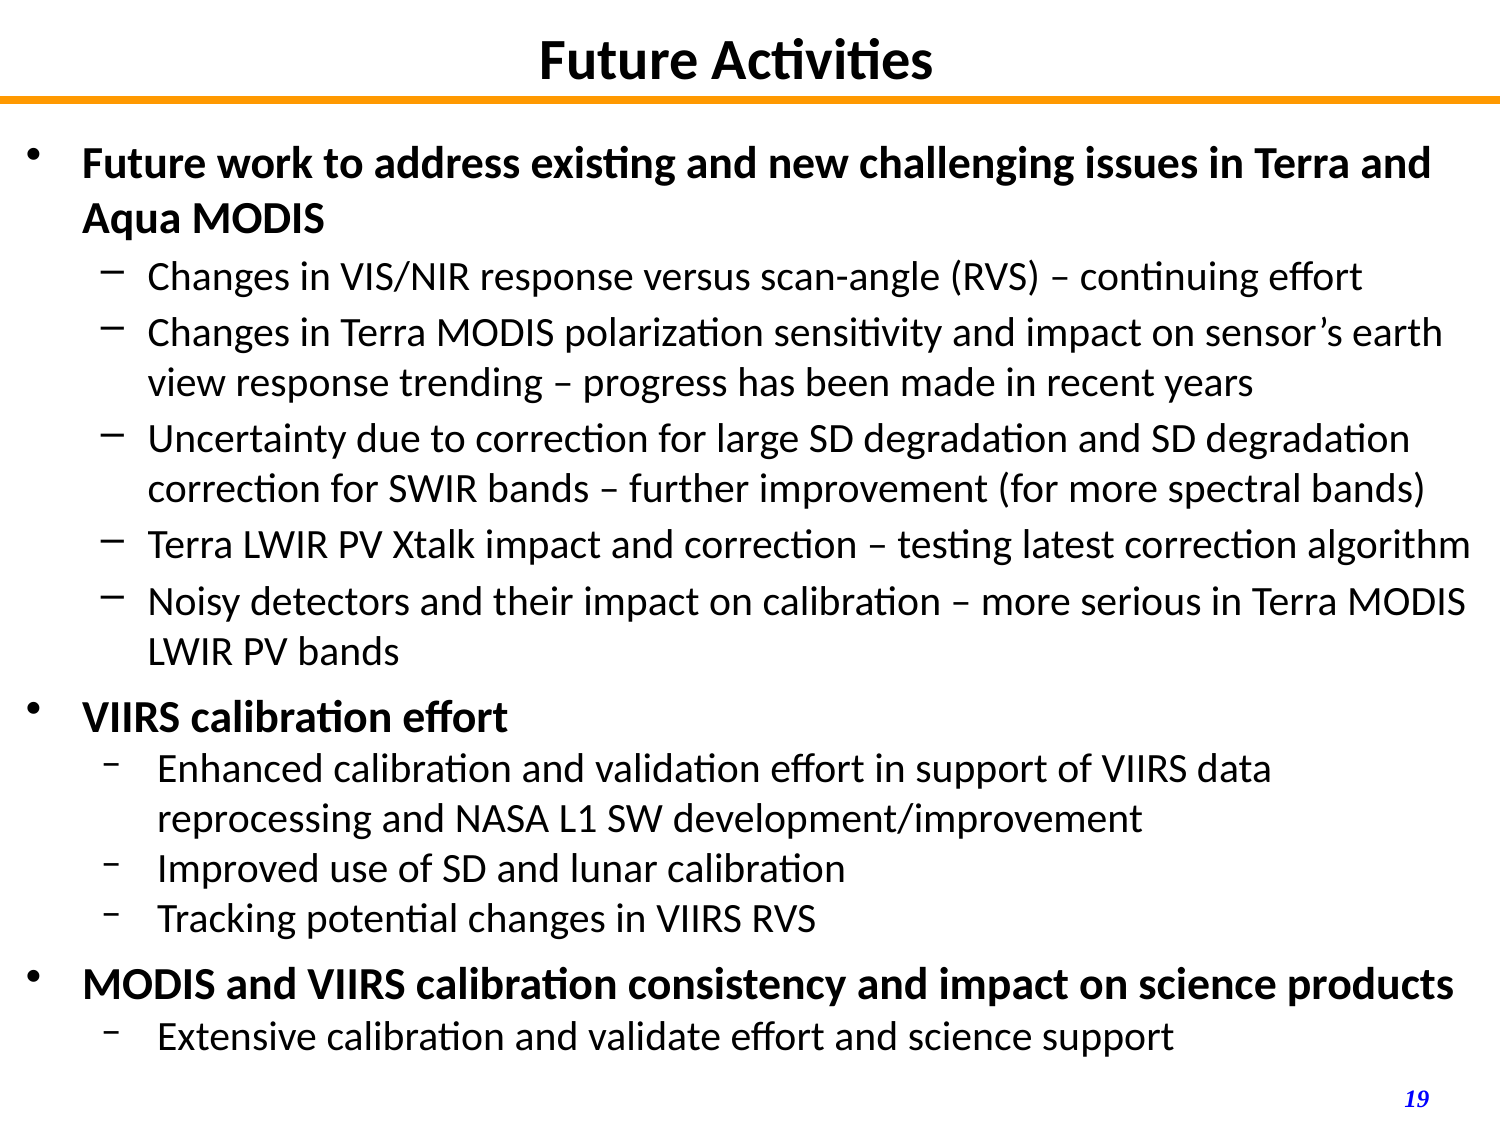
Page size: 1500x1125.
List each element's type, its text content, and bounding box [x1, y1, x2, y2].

title Future Activities [137, 0, 1337, 99]
text_box 19 [1389, 1074, 1500, 1120]
title Future Activities [137, 109, 1337, 113]
text_box Future work to address existing and new challenging issues in Terra and Aqua MODIS Changes in VIS/NIR response versus scan-angle (RVS) – continuing effort Changes in Terra MODIS polarization sensitivity and impact on sensor’s earth view response trending – progress has been made in recent years Uncertainty due to correction for large SD degradation and SD degradation correction for SWIR bands – further improvement (for more spectral bands) Terra LWIR PV Xtalk impact and correction – testing latest correction algorithm Noisy detectors and their impact on calibration – more serious in Terra MODIS LWIR PV bands VIIRS calibration effort Enhanced calibration and validation effort in support of VIIRS data reprocessing and NASA L1 SW development/improvement Improved use of SD and lunar calibration Tracking potential changes in VIIRS RVS MODIS and VIIRS calibration consistency and impact on science products Extensive calibration and validate effort and science support [10, 124, 1488, 1113]
